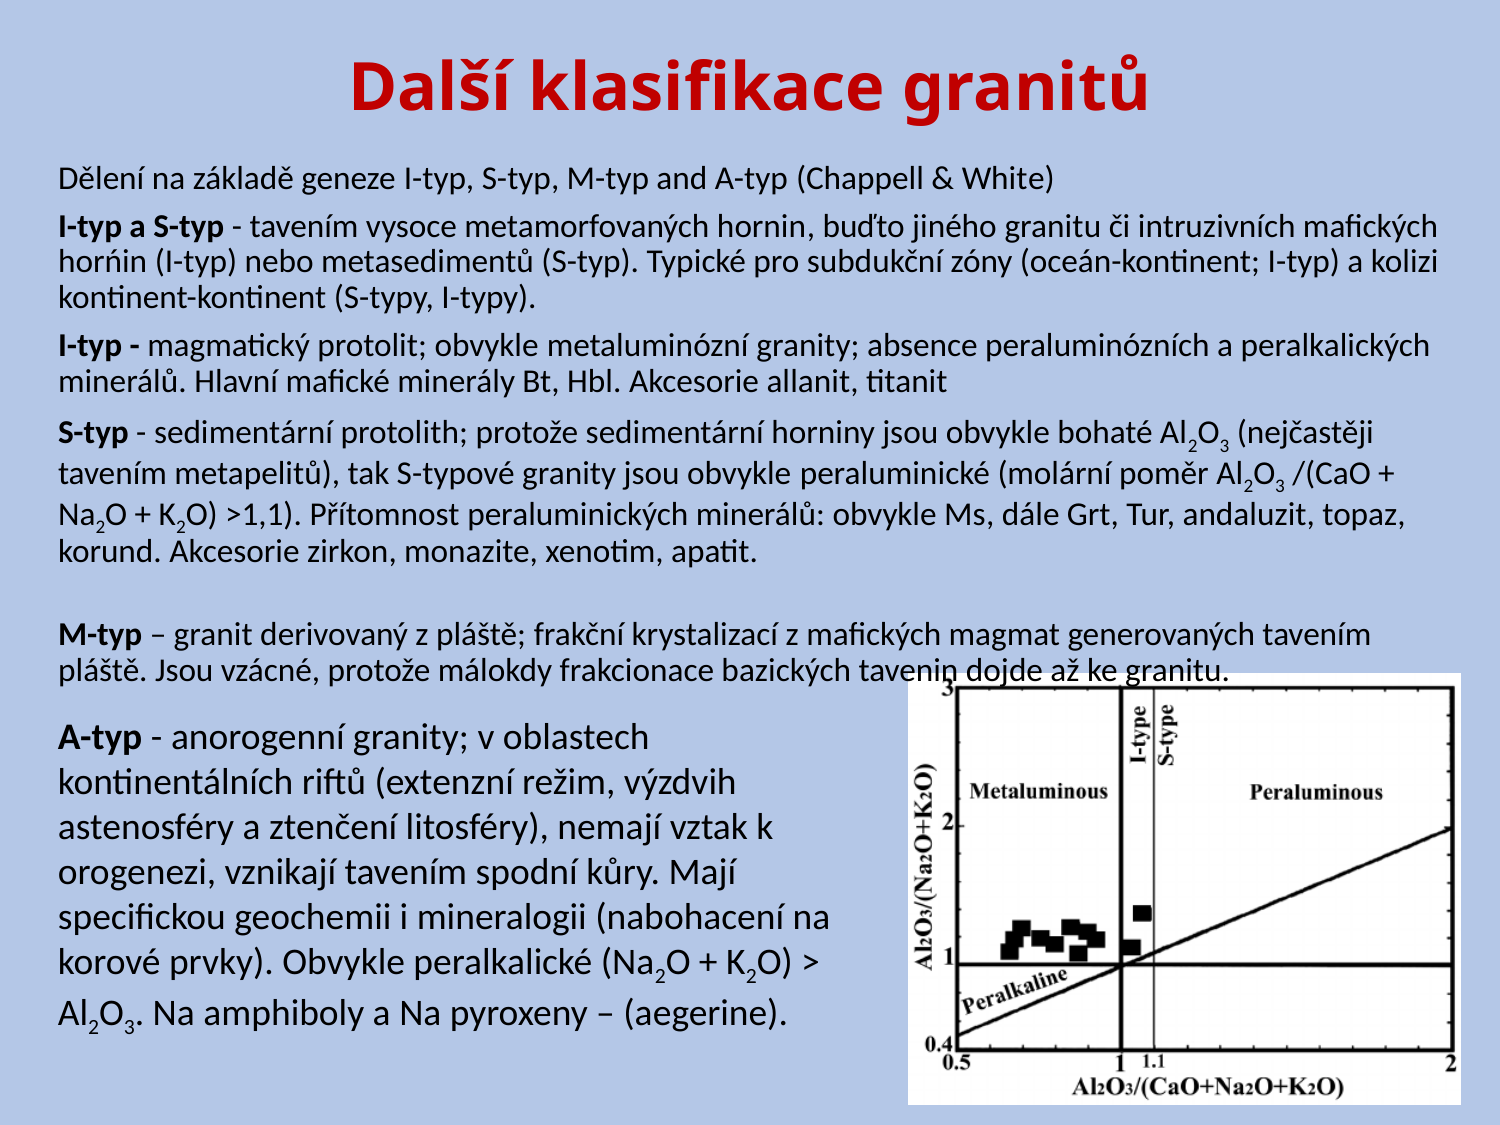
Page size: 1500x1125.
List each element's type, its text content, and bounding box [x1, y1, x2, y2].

picture [908, 673, 1461, 1105]
text_box Dělení na základě geneze I-typ, S-typ, M-typ and A-typ (Chappell & White) I-typ a S-typ - tavením vysoce metamorfovaných hornin, buďto jiného granitu či intruzivních mafických horńin (I-typ) nebo metasedimentů (S-typ). Typické pro subdukční zóny (oceán-kontinent; I-typ) a kolizi kontinent-kontinent (S-typy, I-typy). I-typ - magmatický protolit; obvykle metaluminózní granity; absence peraluminózních a peralkalických minerálů. Hlavní mafické minerály Bt, Hbl. Akcesorie allanit, titanit S-typ - sedimentární protolith; protože sedimentární horniny jsou obvykle bohaté Al2O3 (nejčastěji tavením metapelitů), tak S-typové granity jsou obvykle peraluminické (molární poměr Al2O3 /(CaO + Na2O + K2O) >1,1). Přítomnost peraluminických minerálů: obvykle Ms, dále Grt, Tur, andaluzit, topaz, korund. Akcesorie zirkon, monazite, xenotim, apatit. M-typ – granit derivovaný z pláště; frakční krystalizací z mafických magmat generovaných tavením pláště. Jsou vzácné, protože málokdy frakcionace bazických tavenin dojde až ke granitu. [43, 153, 1461, 704]
text_box A-typ - anorogenní granity; v oblastech kontinentálních riftů (extenzní režim, výzdvih astenosféry a ztenčení litosféry), nemají vztak k orogenezi, vznikají tavením spodní kůry. Mají specifickou geochemii i mineralogii (nabohacení na korové prvky). Obvykle peralkalické (Na2O + K2O) > Al2O3. Na amphiboly a Na pyroxeny – (aegerine). [43, 704, 908, 1047]
text_box Další klasifikace granitů [103, 34, 1397, 143]
